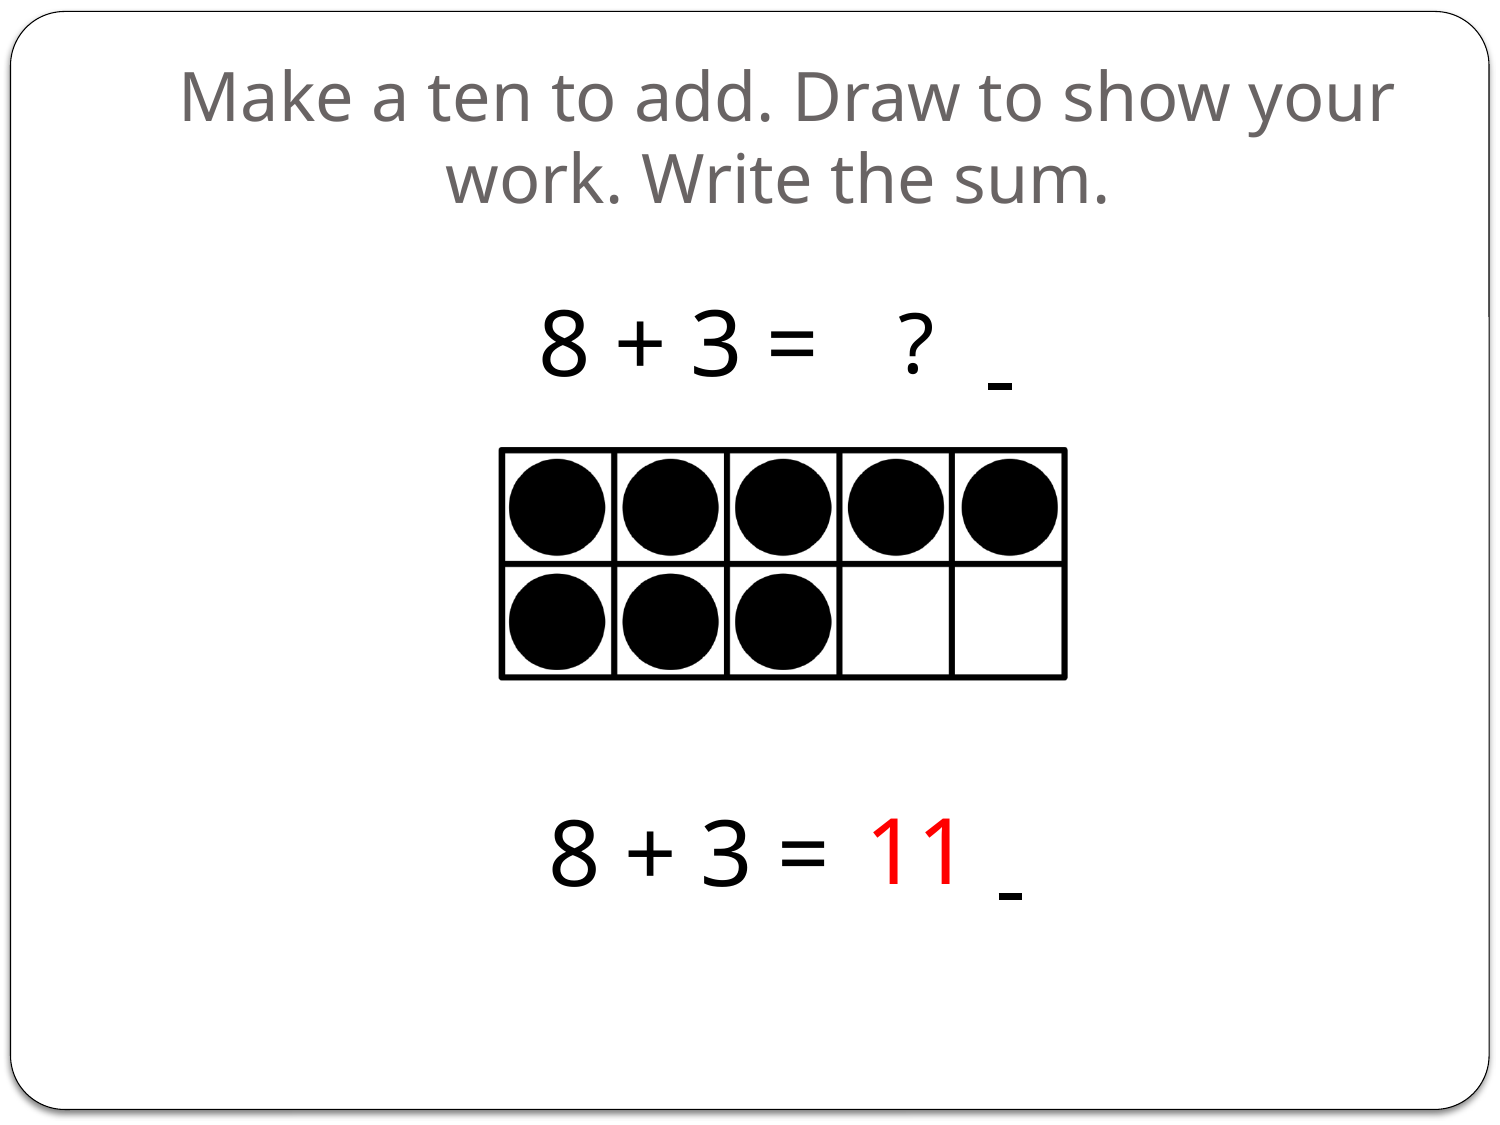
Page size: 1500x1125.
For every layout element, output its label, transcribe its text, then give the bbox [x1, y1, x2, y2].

text_box 8 + 3 = [510, 787, 1061, 1023]
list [462, 424, 1088, 696]
title Make a ten to add. Draw to show your work. Write the sum. [150, 45, 1425, 233]
text_box 8 + 3 = [500, 277, 1050, 423]
text_box 11 [849, 785, 987, 911]
text_box ? [829, 282, 1004, 398]
